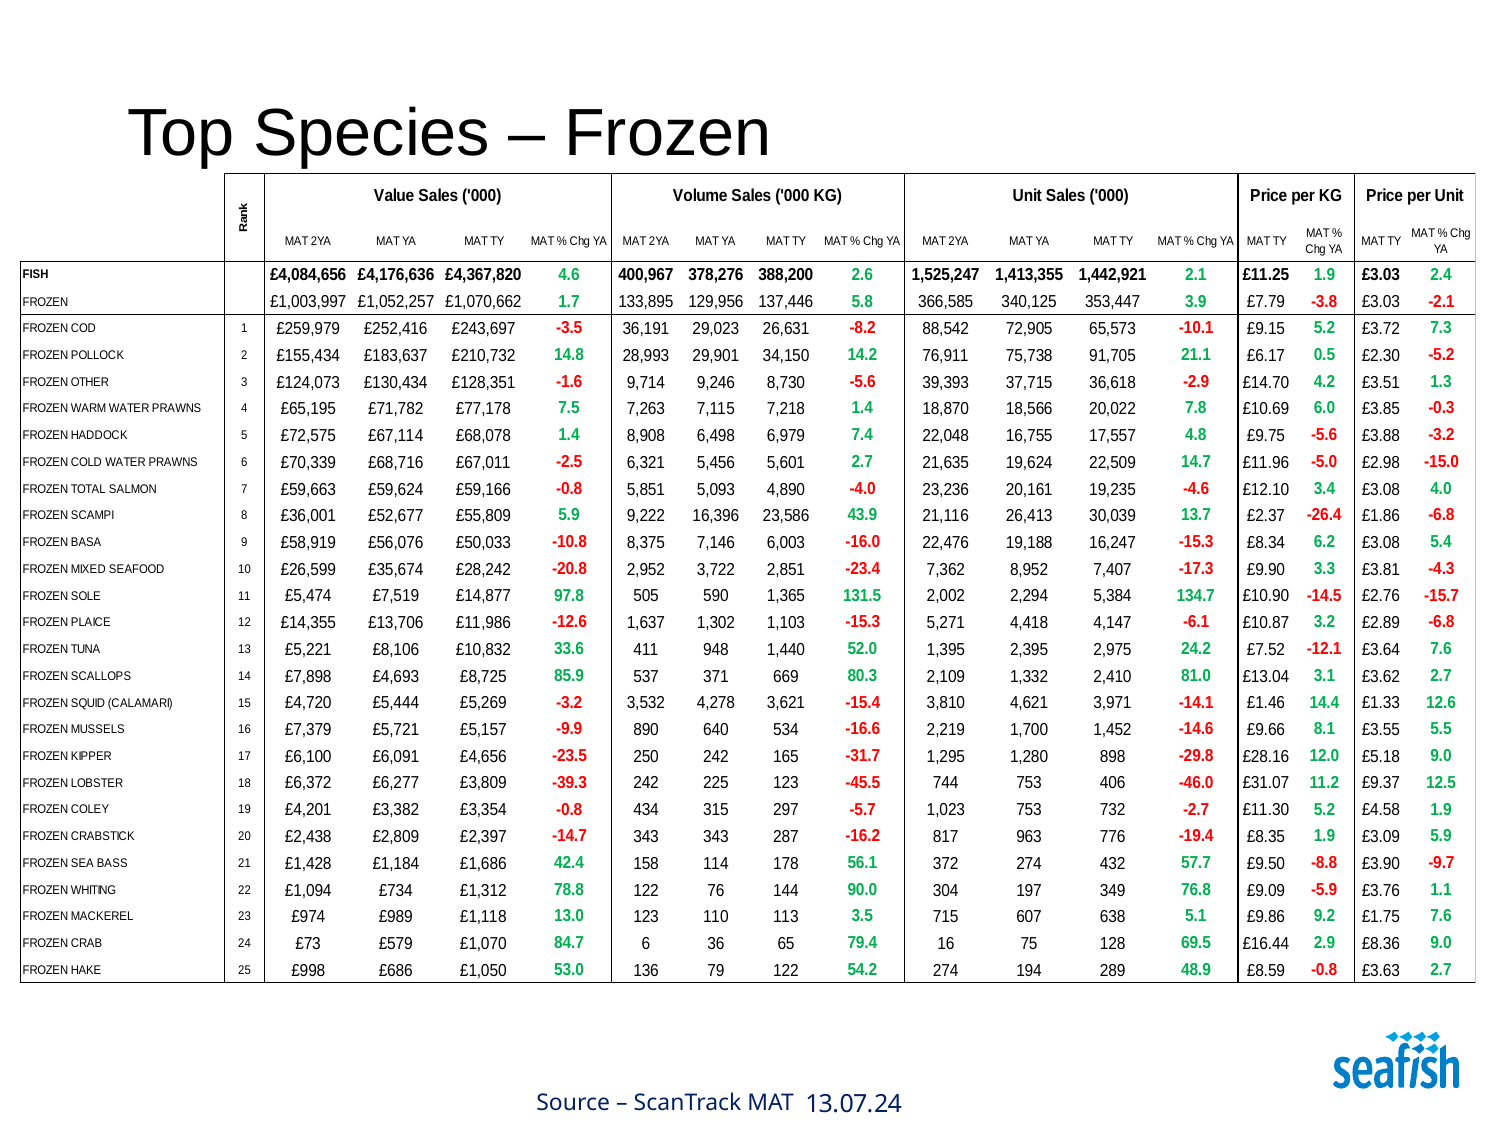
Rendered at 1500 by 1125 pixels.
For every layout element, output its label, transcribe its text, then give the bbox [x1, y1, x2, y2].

picture [728, 1081, 979, 1115]
text_box Source – ScanTrack MAT [508, 1079, 823, 1123]
title Top Species – Frozen [112, 24, 1406, 172]
picture [19, 172, 1476, 984]
